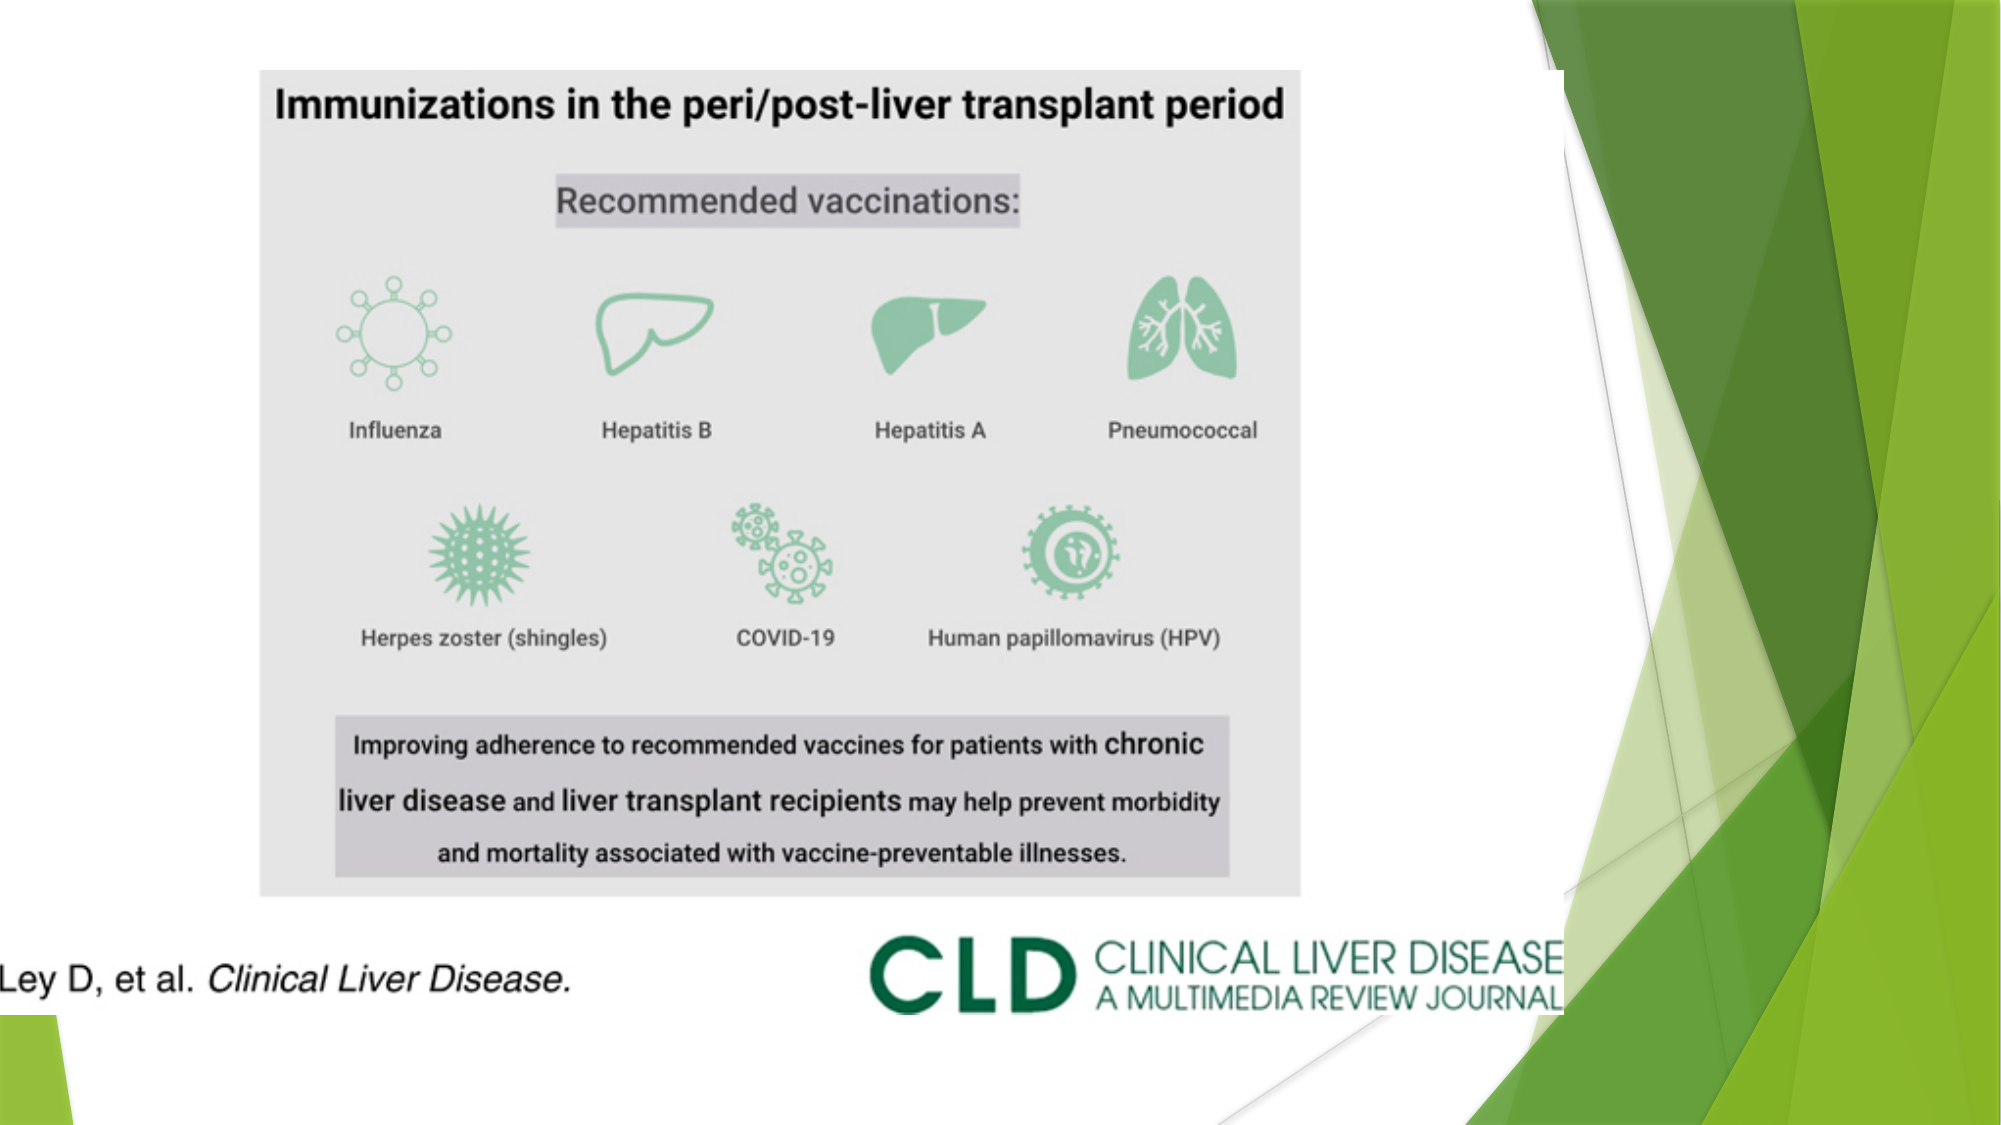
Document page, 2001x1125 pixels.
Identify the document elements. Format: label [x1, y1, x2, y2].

picture [0, 70, 1564, 1015]
